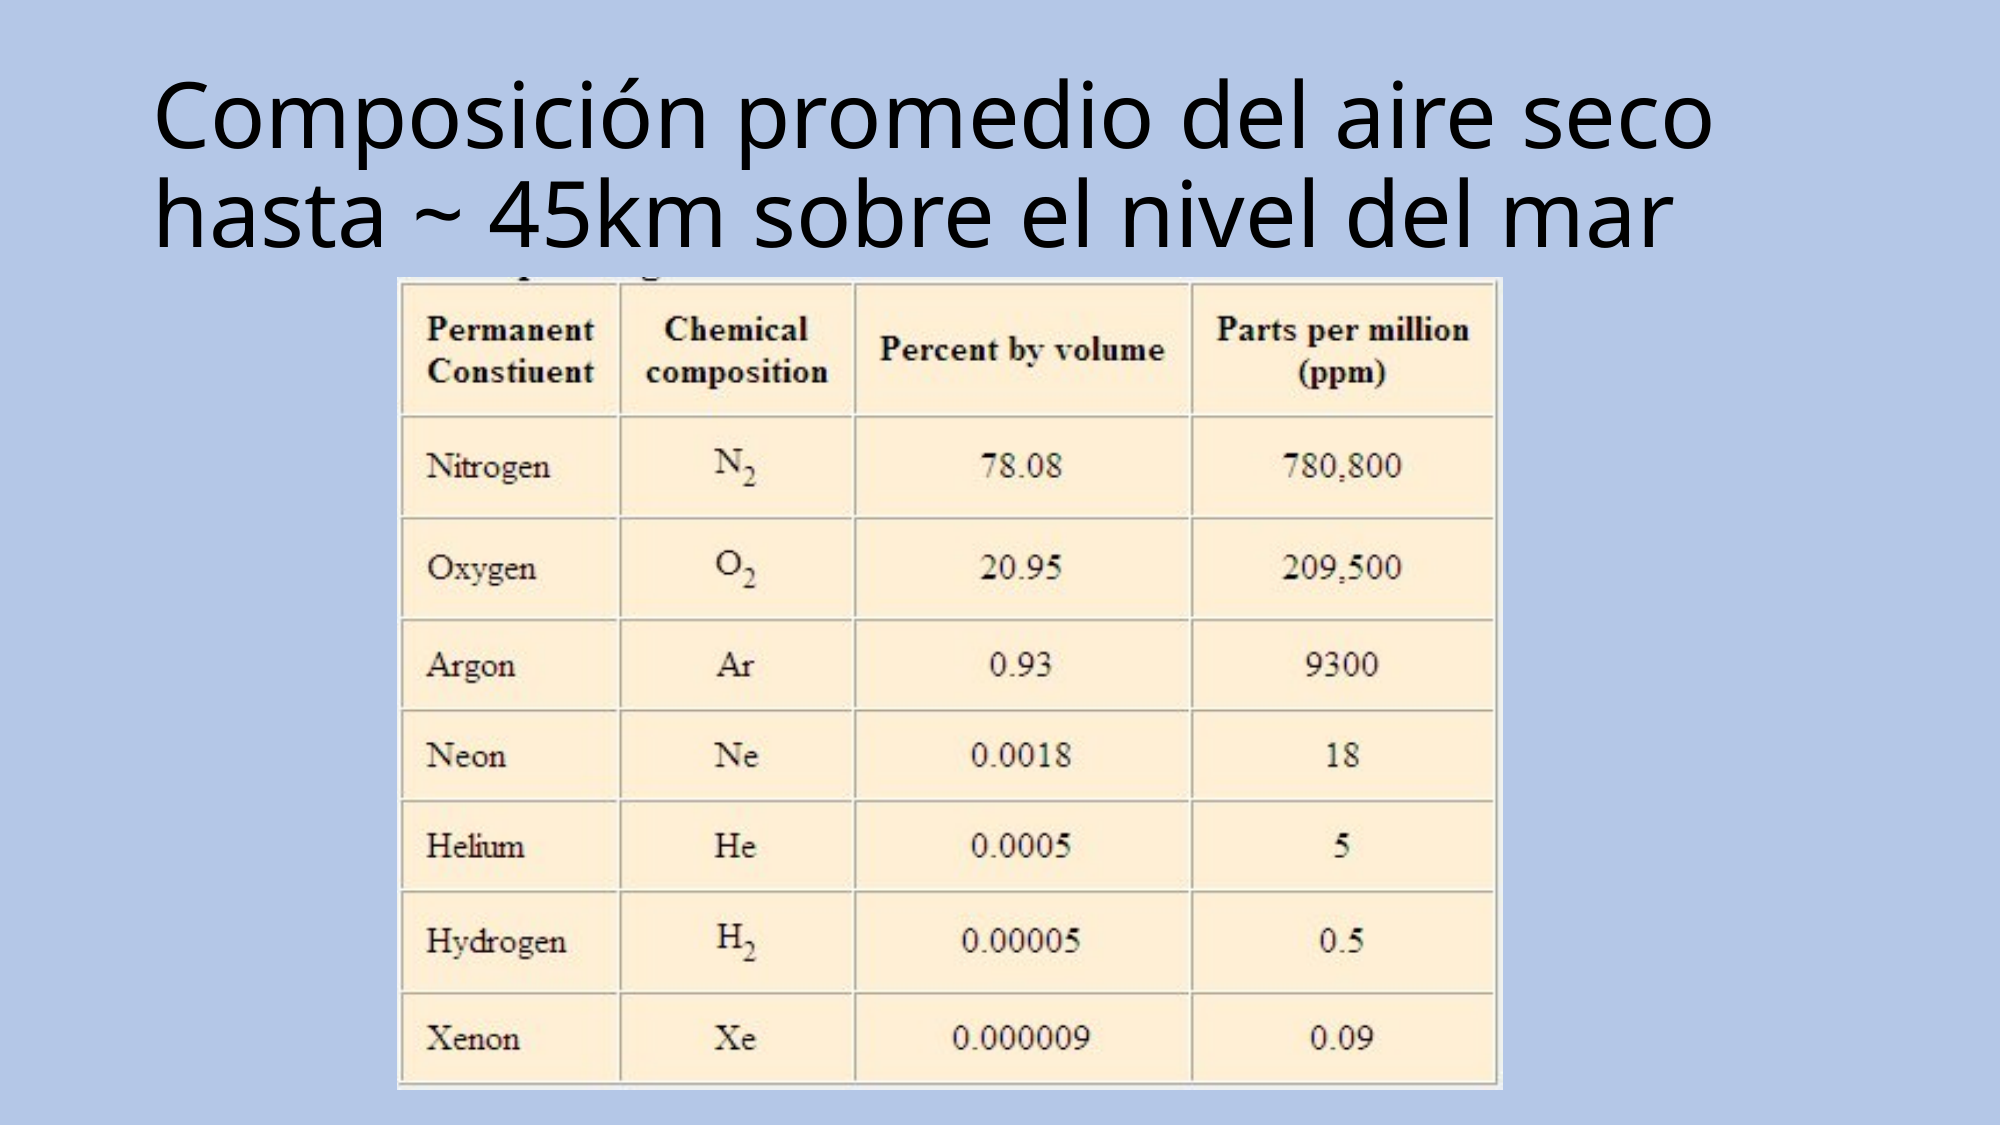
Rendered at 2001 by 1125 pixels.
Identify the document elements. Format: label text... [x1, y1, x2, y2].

title Composición promedio del aire seco hasta ~ 45km sobre el nivel del mar [137, 59, 1863, 278]
picture [397, 277, 1503, 1090]
